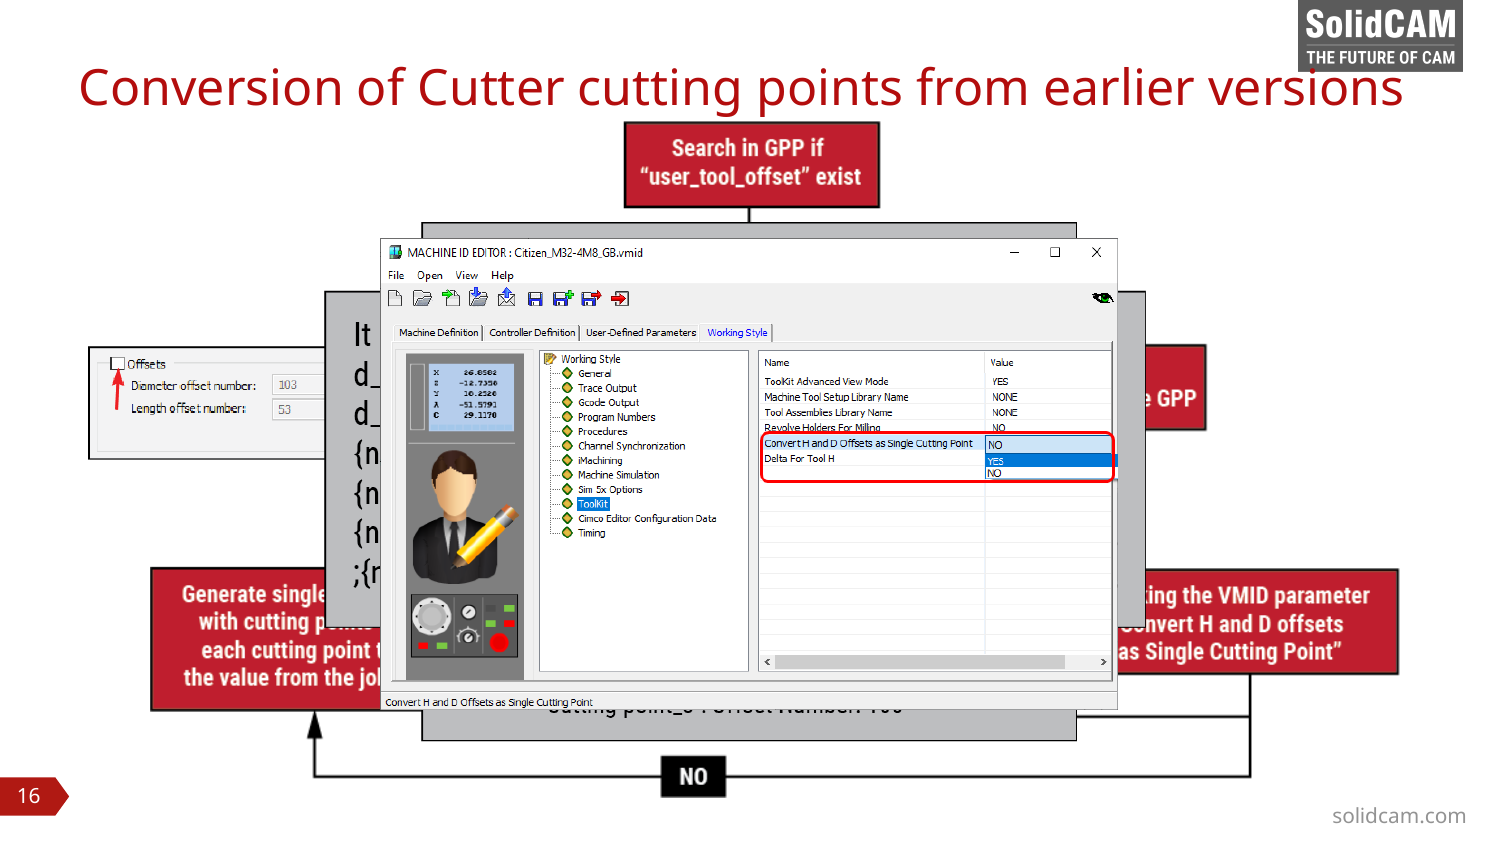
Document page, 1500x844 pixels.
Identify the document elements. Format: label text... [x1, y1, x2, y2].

text_box Conversion of Cutter cutting points from earlier versions [62, 55, 1436, 114]
picture [87, 121, 1401, 798]
picture [1298, 0, 1463, 72]
